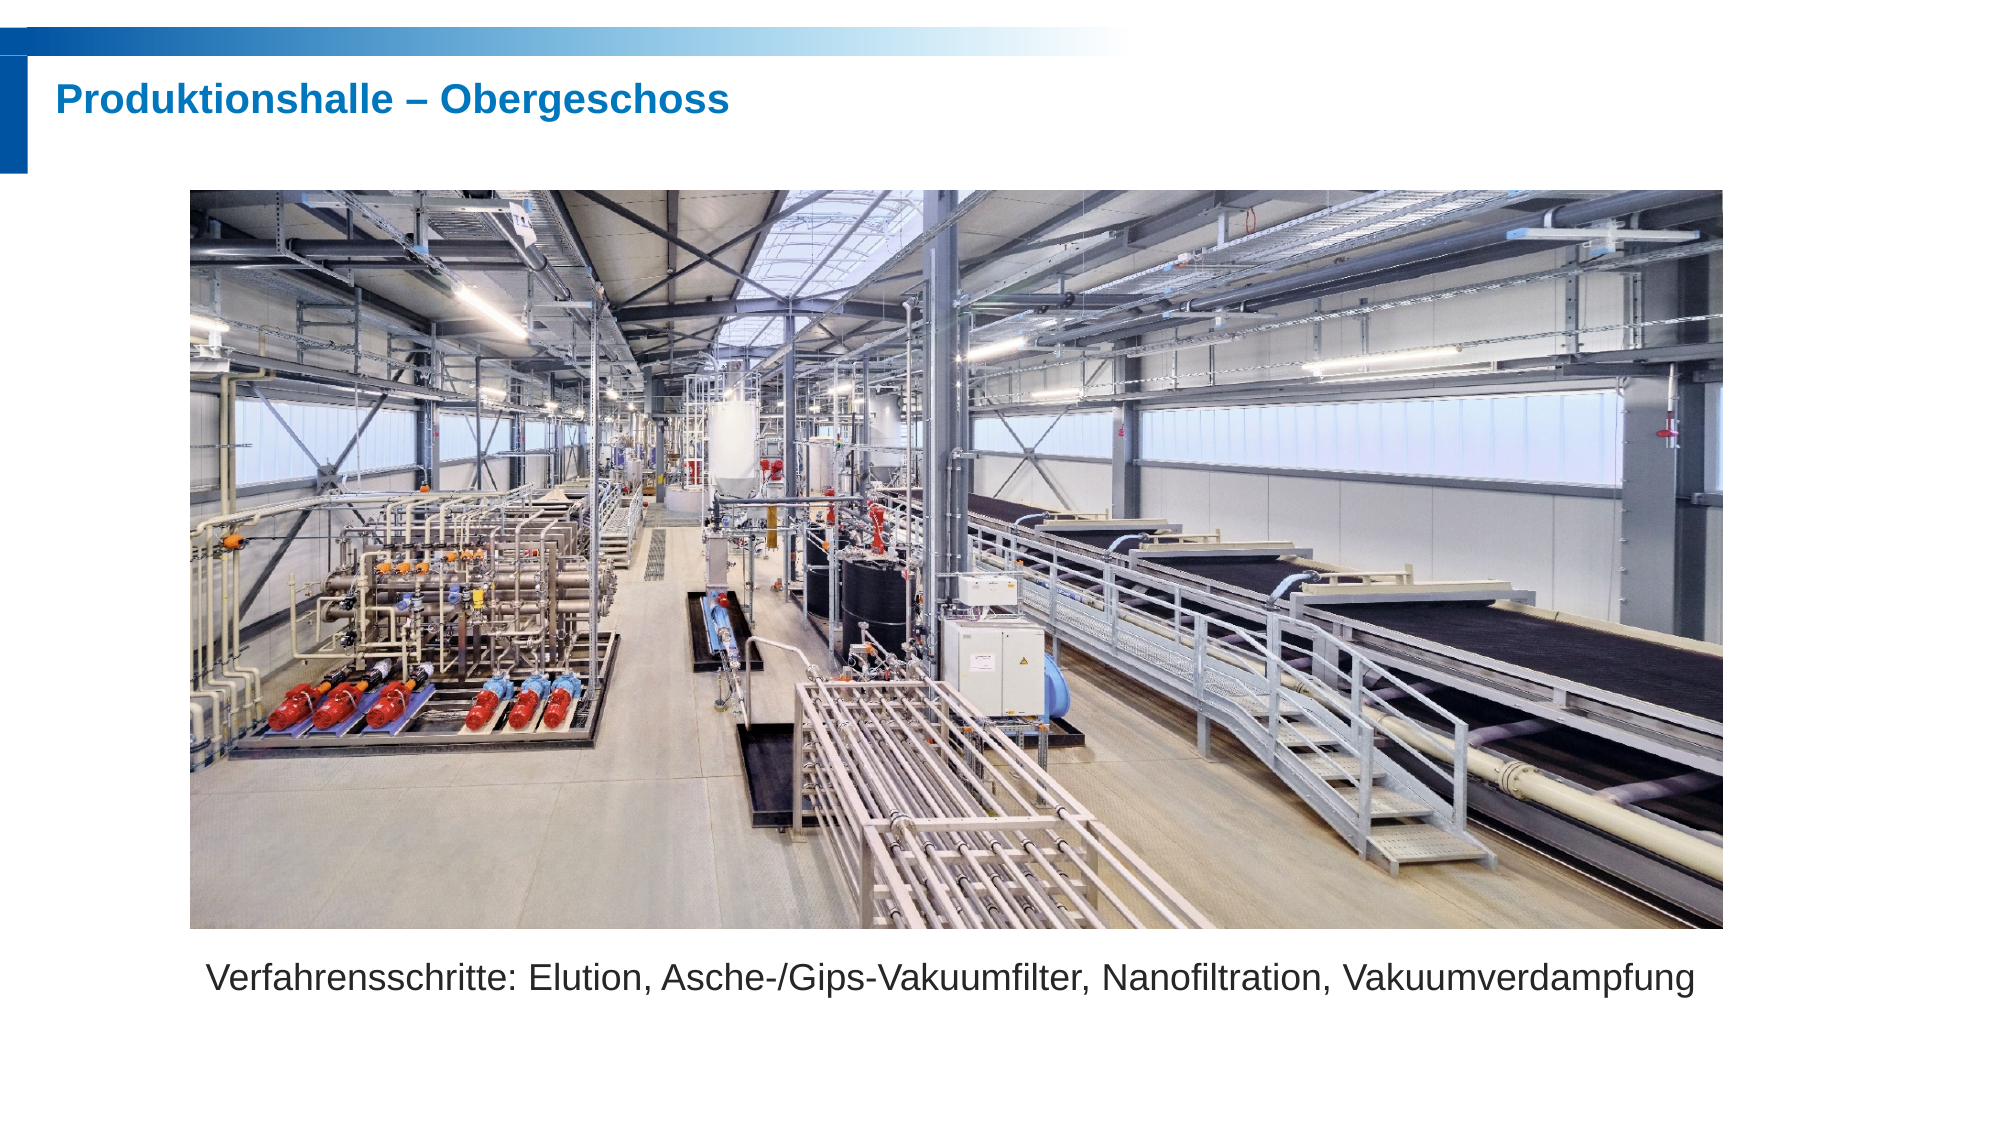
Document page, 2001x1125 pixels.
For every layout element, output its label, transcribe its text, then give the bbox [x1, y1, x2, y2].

text_box Verfahrensschritte: Elution, Asche-/Gips-Vakuumfilter, Nanofiltration, Vakuumverdampfung [190, 945, 1723, 1006]
title Produktionshalle – Obergeschoss [55, 72, 1946, 174]
picture [190, 190, 1723, 929]
